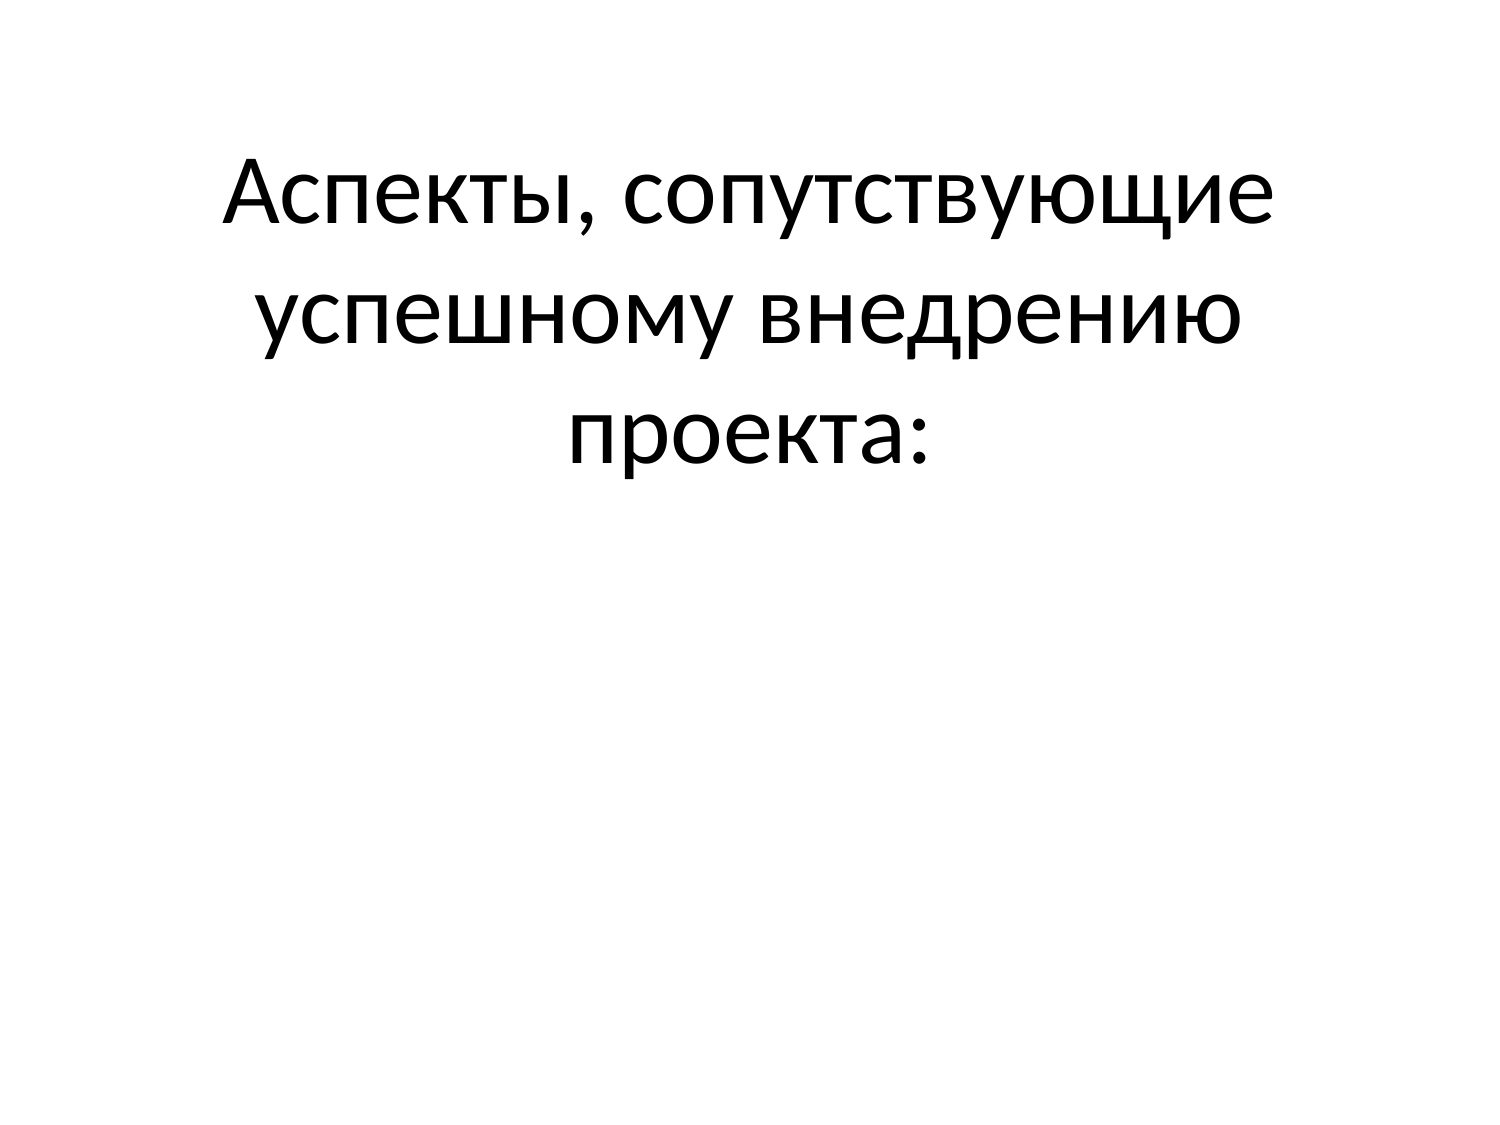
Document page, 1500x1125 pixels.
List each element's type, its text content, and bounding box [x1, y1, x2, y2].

title Аспекты, сопутствующие успешному внедрению проекта: [75, 45, 1425, 563]
